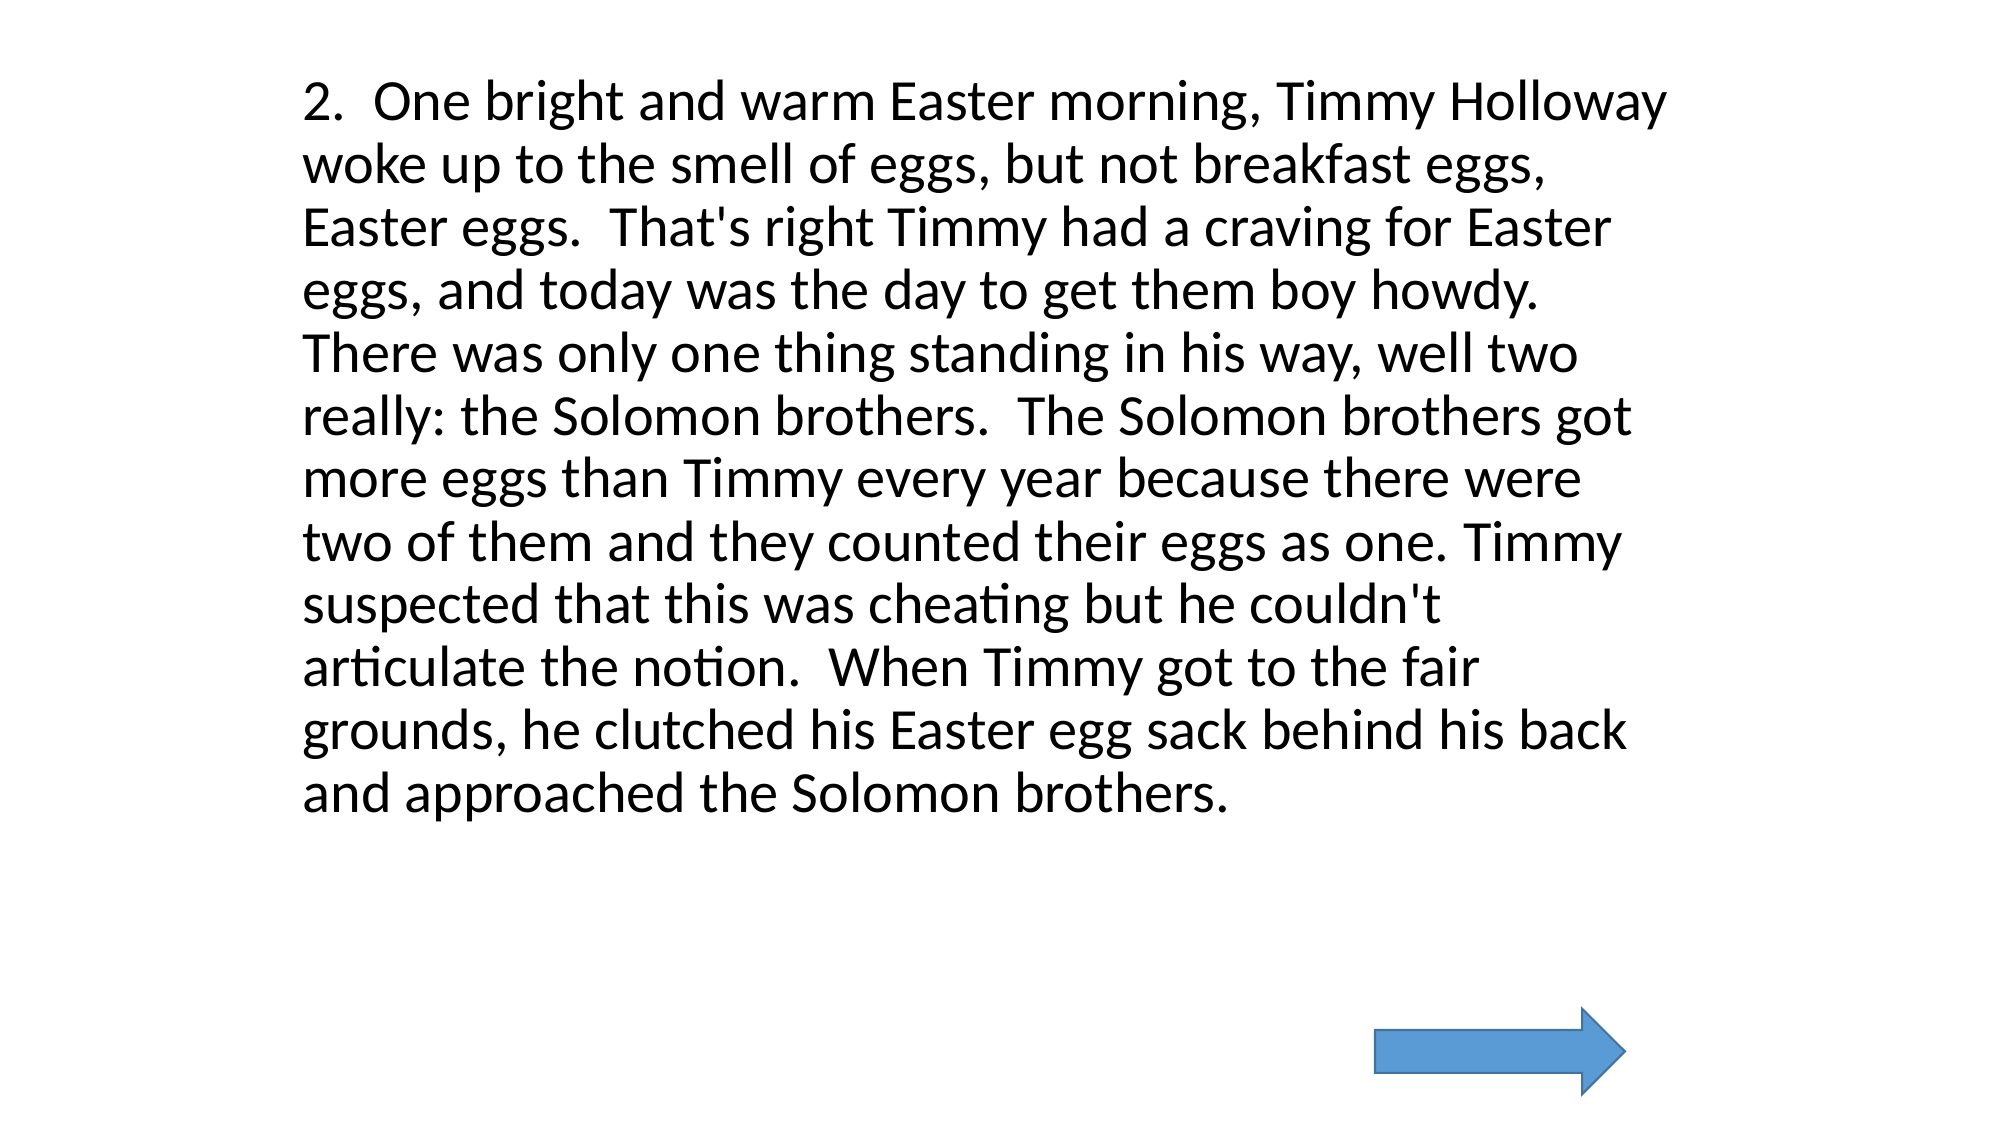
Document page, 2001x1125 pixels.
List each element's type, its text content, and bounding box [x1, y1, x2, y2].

list 2. One bright and warm Easter morning, Timmy Holloway woke up to the smell of eggs, but not breakfast eggs, Easter eggs. That's right Timmy had a craving for Easter eggs, and today was the day to get them boy howdy. There was only one thing standing in his way, well two really: the Solomon brothers. The Solomon brothers got more eggs than Timmy every year because there were two of them and they counted their eggs as one. Timmy suspected that this was cheating but he couldn't articulate the notion. When Timmy got to the fair grounds, he clutched his Easter egg sack behind his back and approached the Solomon brothers. [287, 62, 1688, 1005]
text_box [1373, 1006, 1627, 1097]
